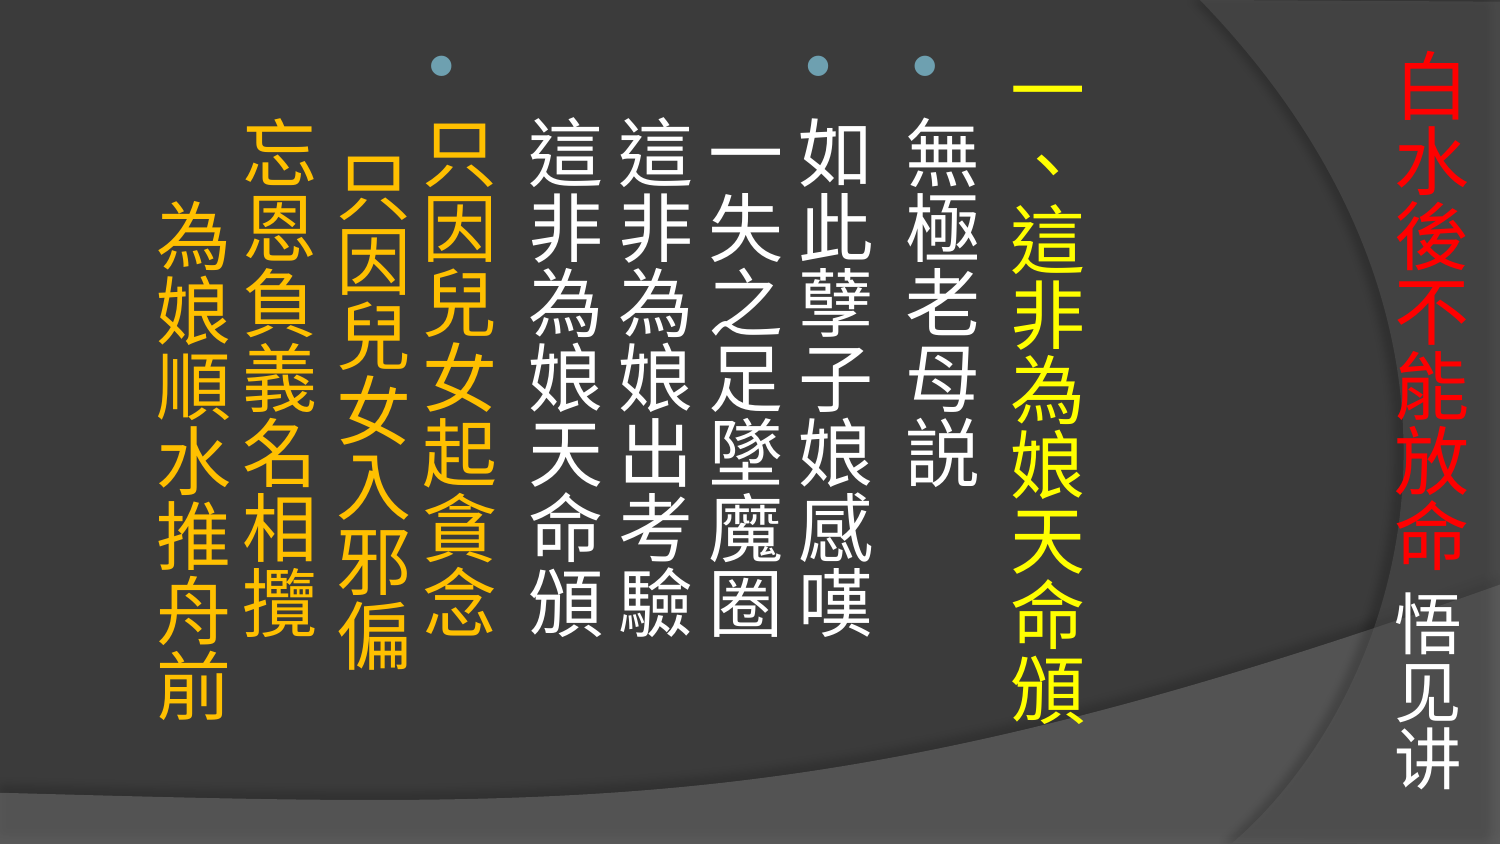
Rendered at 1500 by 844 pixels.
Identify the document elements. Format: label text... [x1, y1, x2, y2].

title 白水後不能放命 悟见讲 [1376, 21, 1483, 820]
list 一、這非為娘天命頒 無極老母説 如此孽子娘感嘆 一失之足墜魔圈 這非為娘出考驗 這非為娘天命頒 只因兒女起貪念 只因兒女入邪偏 忘恩負義名相攬 為娘順水推舟前 [29, 31, 1357, 819]
